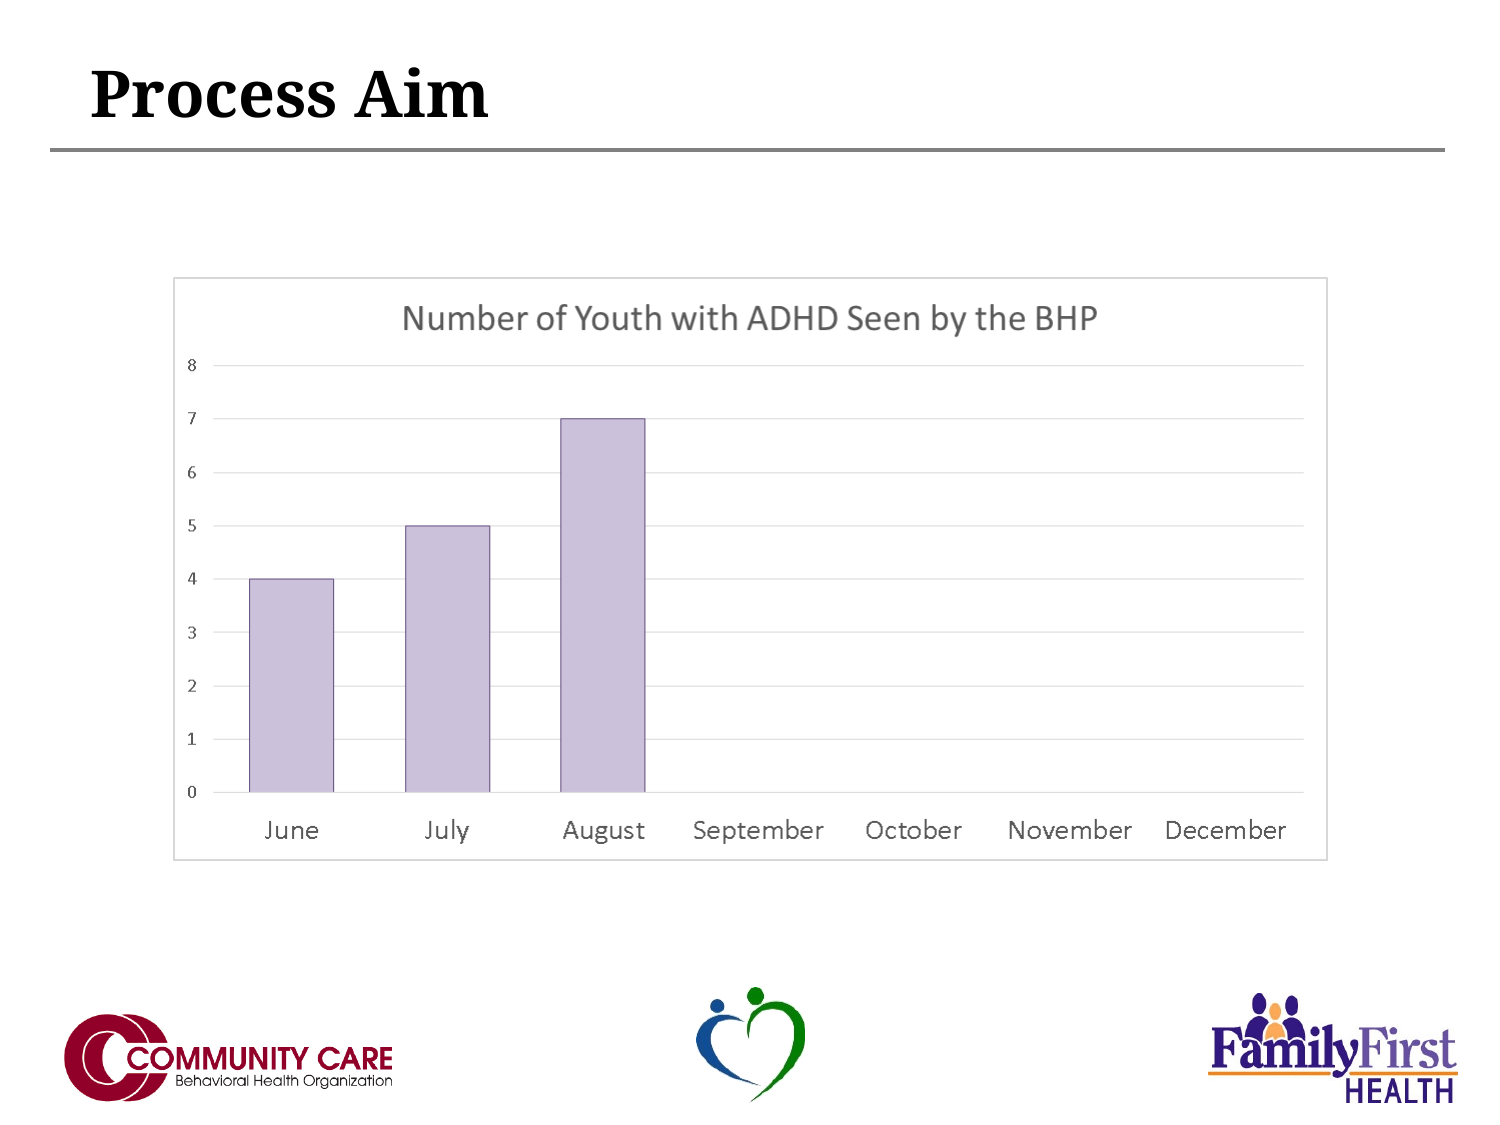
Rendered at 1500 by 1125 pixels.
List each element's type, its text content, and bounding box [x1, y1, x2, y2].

picture [1208, 993, 1458, 1103]
picture [62, 1012, 392, 1103]
picture [696, 987, 805, 1103]
title Process Aim [75, 45, 1425, 138]
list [165, 268, 1335, 869]
